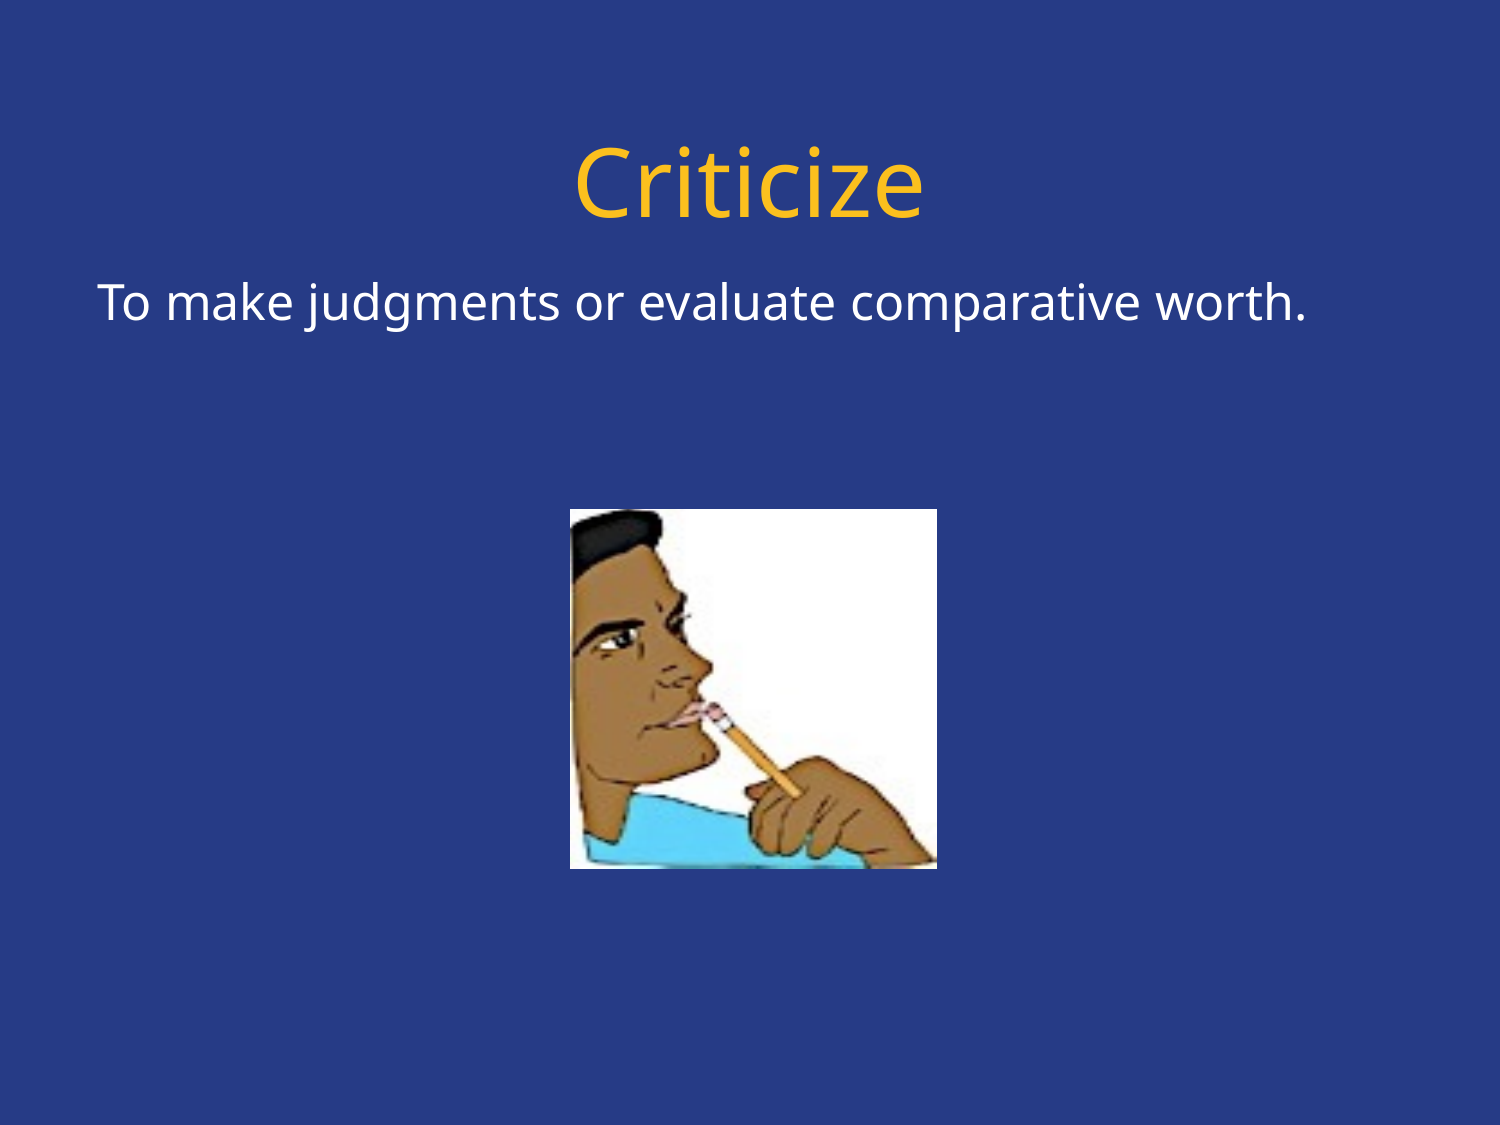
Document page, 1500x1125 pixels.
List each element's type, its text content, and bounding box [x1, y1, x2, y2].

list To make judgments or evaluate comparative worth. [89, 261, 1410, 976]
picture [569, 509, 937, 870]
title Criticize [89, 17, 1410, 238]
